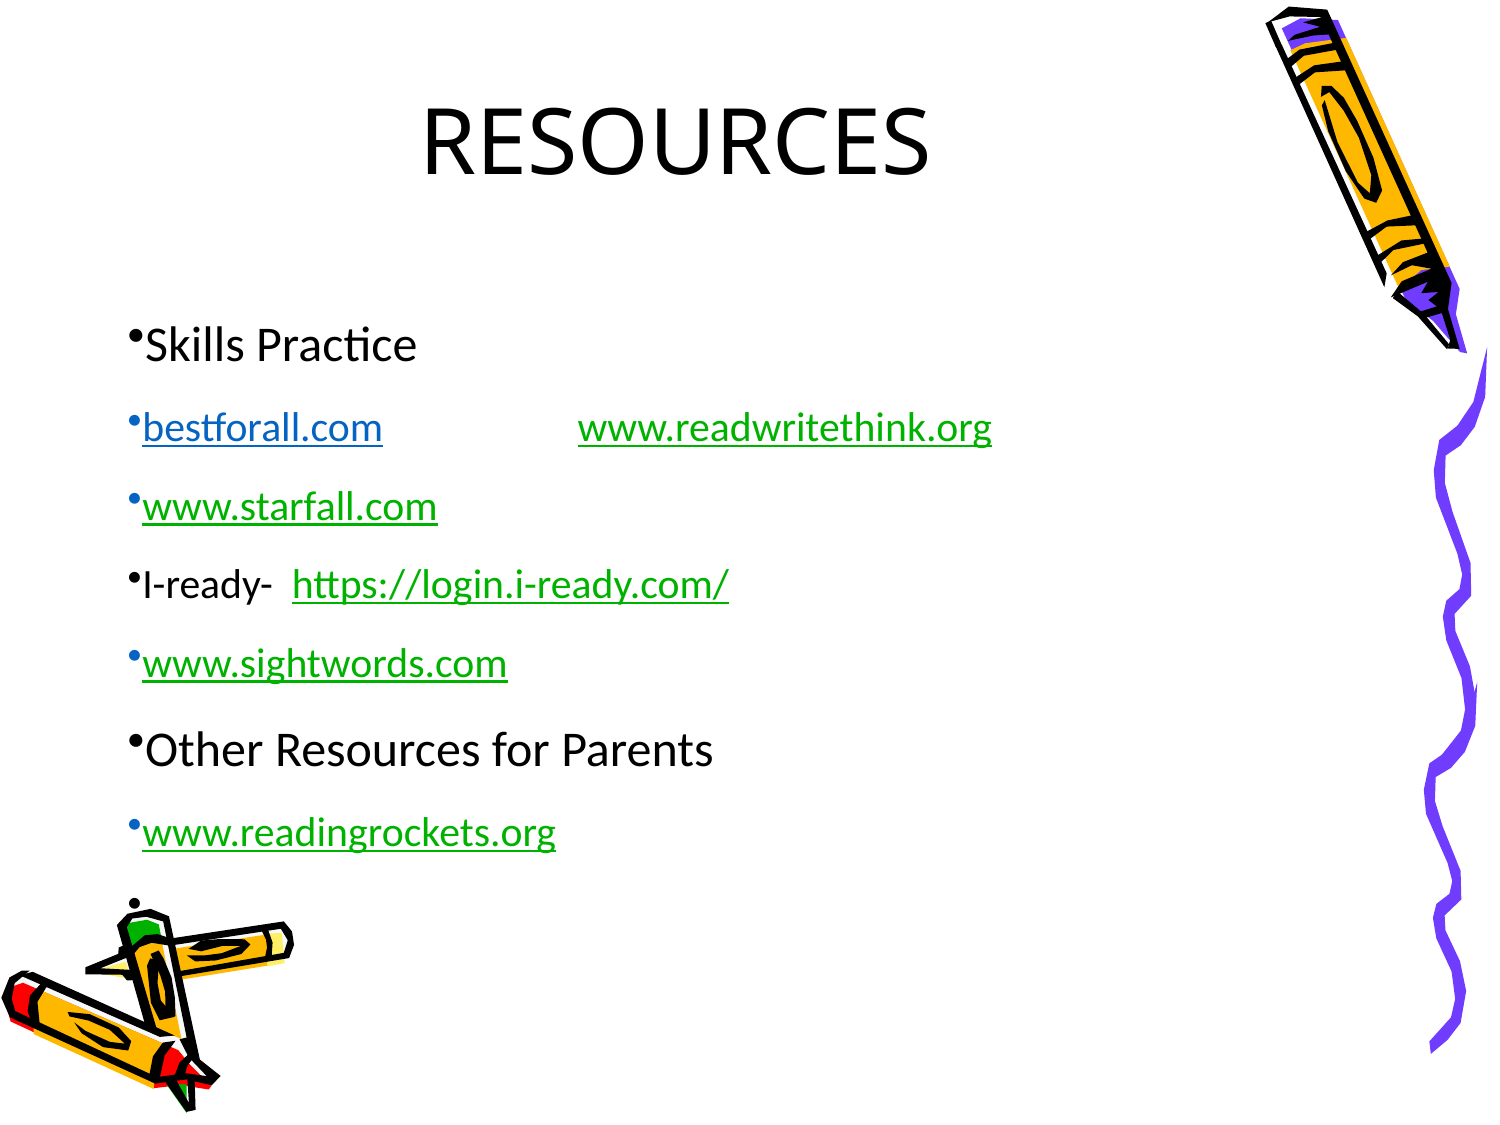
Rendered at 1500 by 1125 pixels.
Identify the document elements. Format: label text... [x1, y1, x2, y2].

list Skills Practice bestforall.com www.readwritethink.org www.starfall.com I-ready- https://login.i-ready.com/ www.sightwords.com Other Resources for Parents www.readingrockets.org [112, 299, 1375, 900]
title RESOURCES [112, 0, 1240, 200]
